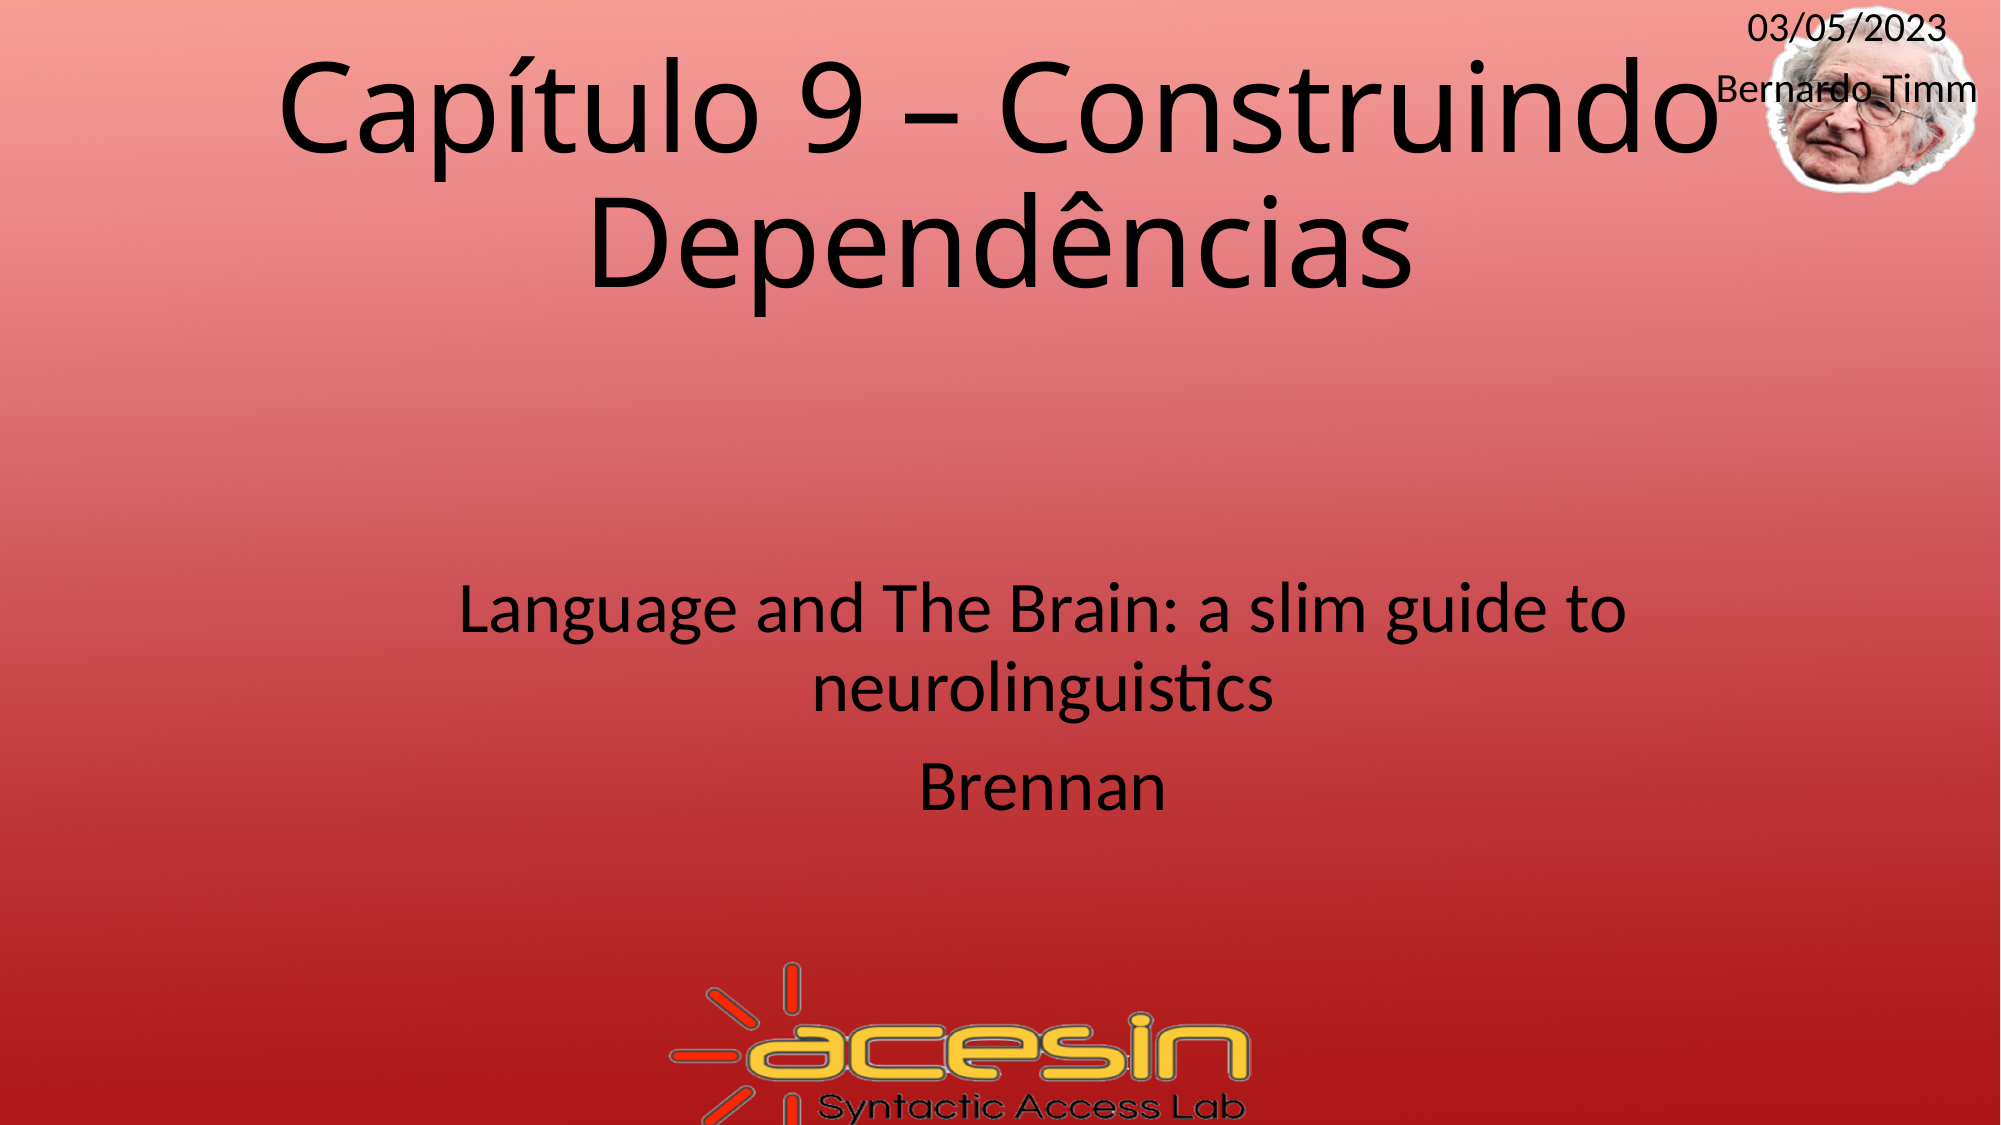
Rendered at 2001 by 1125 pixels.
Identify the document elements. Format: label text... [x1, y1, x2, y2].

picture [0, 0, 2001, 1125]
title Capítulo 9 – Construindo Dependências [249, 4, 1750, 322]
text_box Language and The Brain: a slim guide to neurolinguistics Brennan [293, 562, 1794, 835]
subtitle 03/05/2023 Bernardo Timm [1391, 0, 2000, 120]
